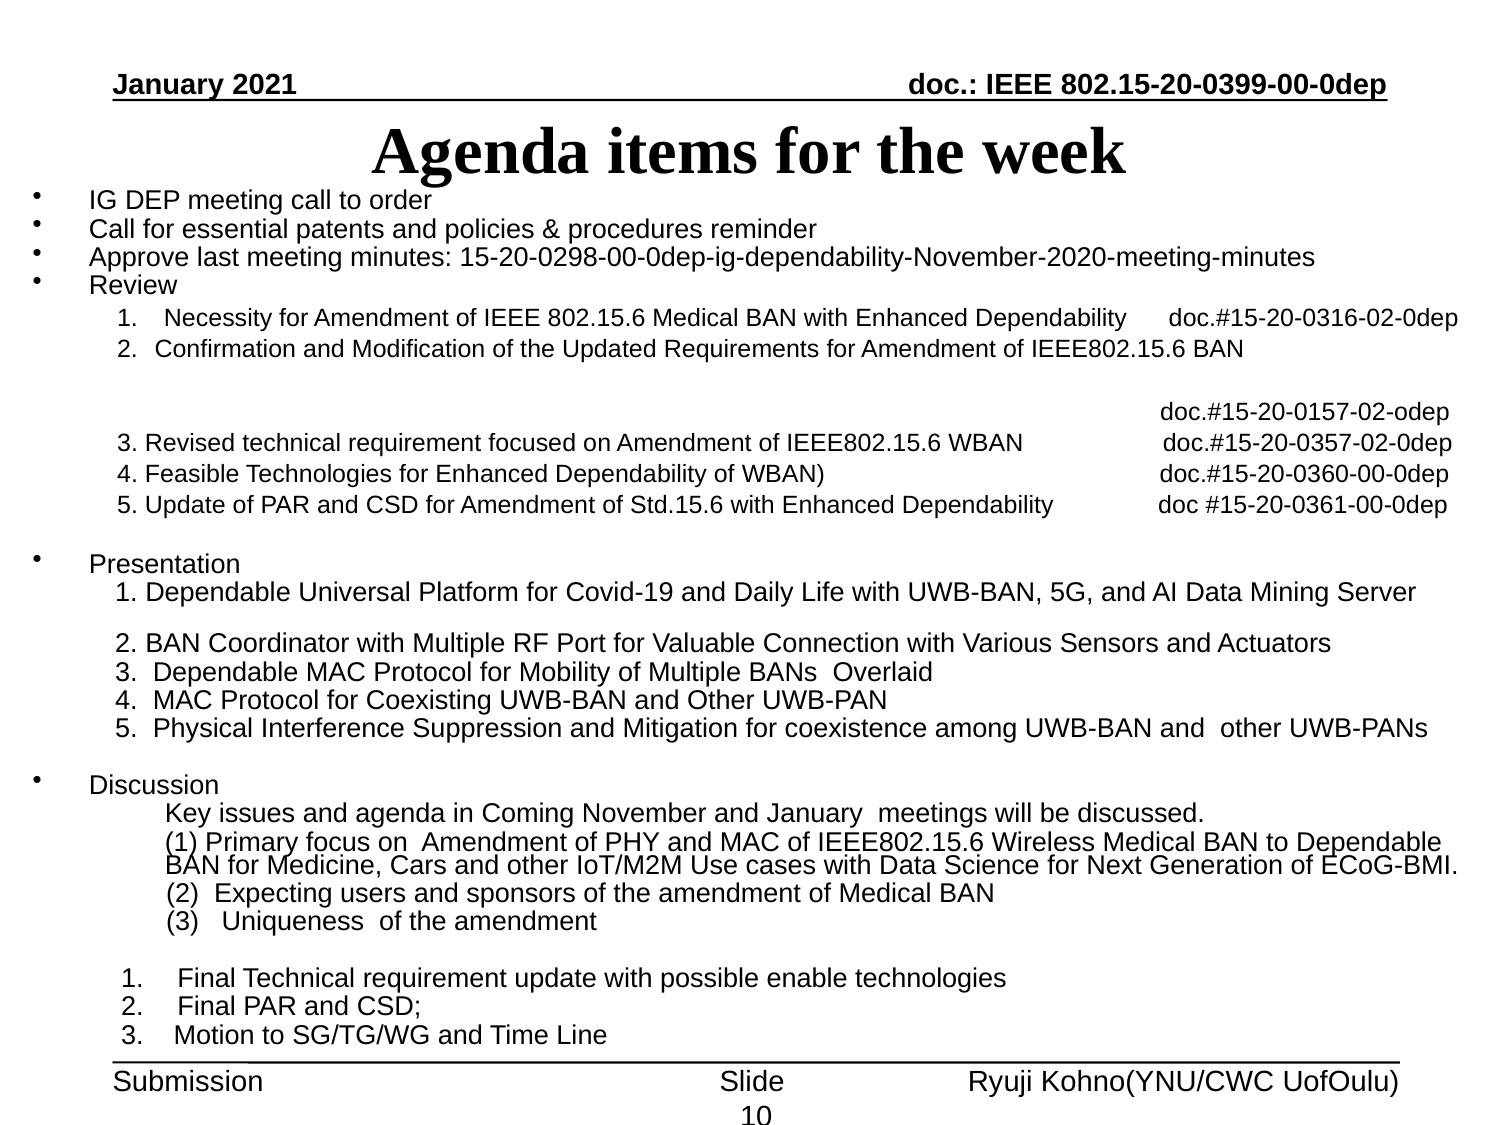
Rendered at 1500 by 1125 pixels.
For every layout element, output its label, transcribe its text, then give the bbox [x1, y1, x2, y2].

list IG DEP meeting call to order Call for essential patents and policies & procedures reminder Approve last meeting minutes: 15-20-0298-00-0dep-ig-dependability-November-2020-meeting-minutes Review Necessity for Amendment of IEEE 802.15.6 Medical BAN with Enhanced Dependability doc.#15-20-0316-02-0dep Confirmation and Modification of the Updated Requirements for Amendment of IEEE802.15.6 BAN doc.#15-20-0157-02-odep 3. Revised technical requirement focused on Amendment of IEEE802.15.6 WBAN doc.#15-20-0357-02-0dep 4. Feasible Technologies for Enhanced Dependability of WBAN) doc.#15-20-0360-00-0dep 5. Update of PAR and CSD for Amendment of Std.15.6 with Enhanced Dependability doc #15-20-0361-00-0dep Presentation 1. Dependable Universal Platform for Covid-19 and Daily Life with UWB-BAN, 5G, and AI Data Mining Server 2. BAN Coordinator with Multiple RF Port for Valuable Connection with Various Sensors and Actuators 3. Dependable MAC Protocol for Mobility of Multiple BANs Overlaid 4. MAC Protocol for Coexisting UWB-BAN and Other UWB-PAN 5. Physical Interference Suppression and Mitigation for coexistence among UWB-BAN and other UWB-PANs Discussion Key issues and agenda in Coming November and January meetings will be discussed. (1) Primary focus on Amendment of PHY and MAC of IEEE802.15.6 Wireless Medical BAN to Dependable BAN for Medicine, Cars and other IoT/M2M Use cases with Data Science for Next Generation of ECoG-BMI. (2) Expecting users and sponsors of the amendment of Medical BAN (3) Uniqueness of the amendment Final Technical requirement update with possible enable technologies Final PAR and CSD; 3. Motion to SG/TG/WG and Time Line [17, 184, 1483, 1095]
slide_number Slide 10 [712, 1062, 800, 1093]
title Agenda items for the week [112, 112, 1388, 183]
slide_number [112, 0, 375, 100]
